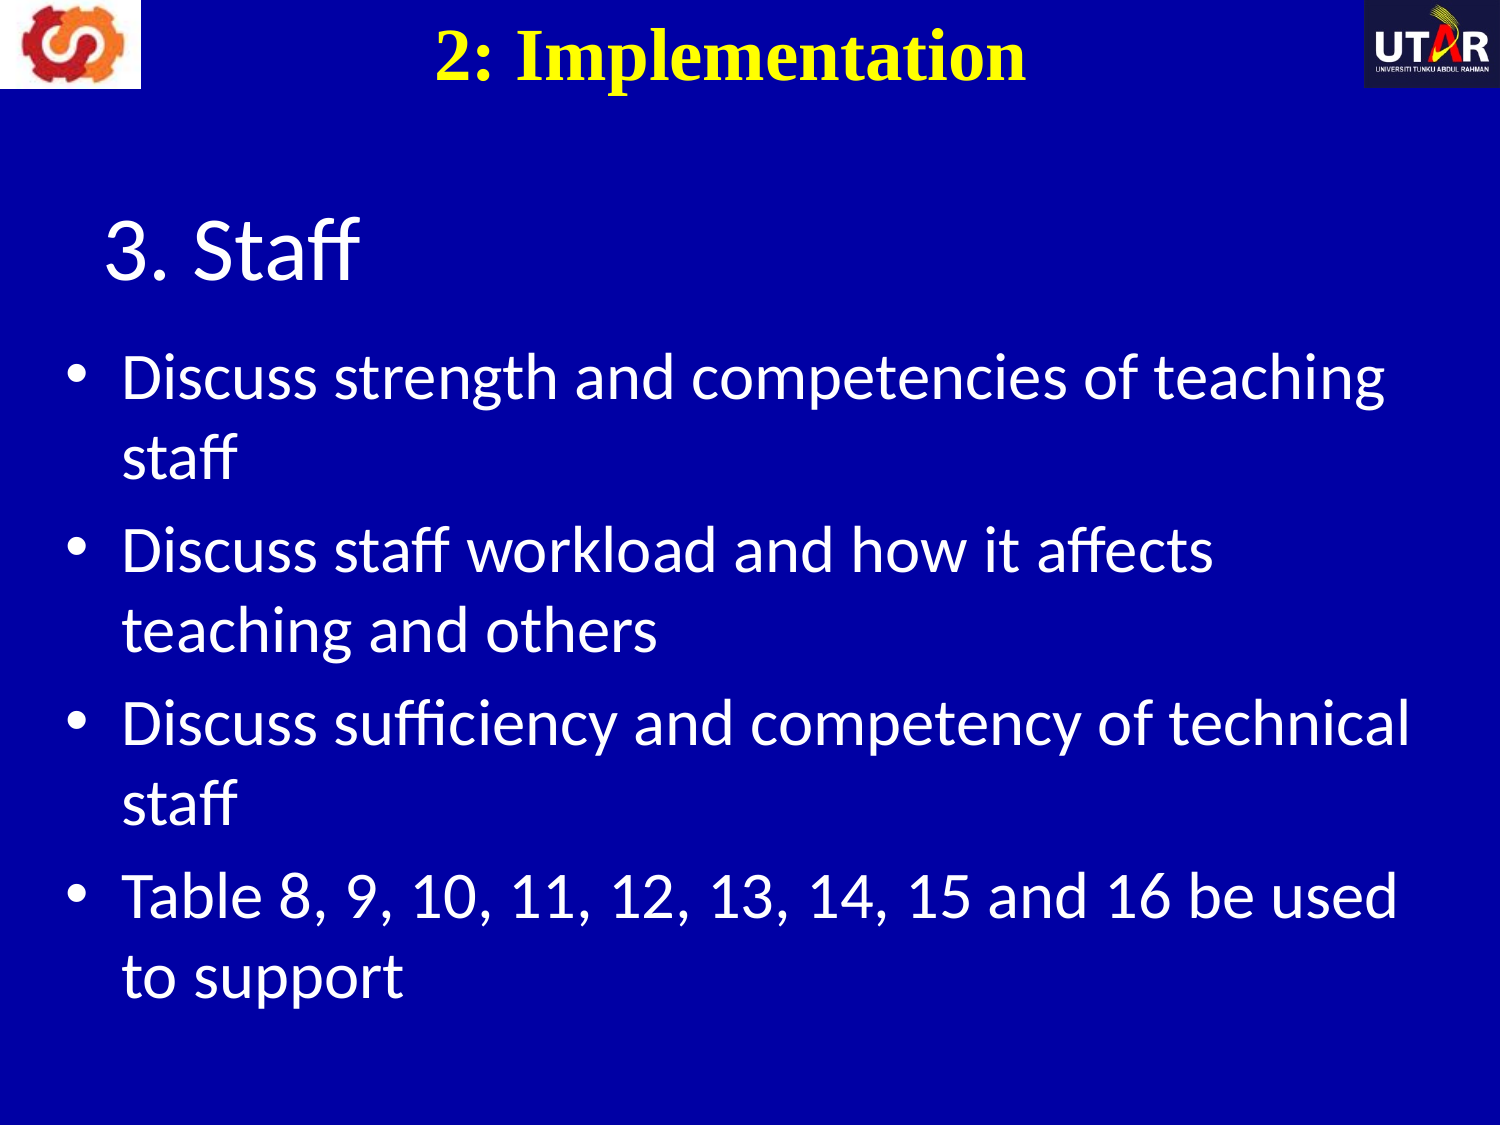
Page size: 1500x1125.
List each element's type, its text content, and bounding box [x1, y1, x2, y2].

text_box 2: Implementation [0, 0, 1463, 100]
title 3. Staff [87, 149, 1276, 324]
picture [0, 0, 141, 90]
list Discuss strength and competencies of teaching staff Discuss staff workload and how it affects teaching and others Discuss sufficiency and competency of technical staff Table 8, 9, 10, 11, 12, 13, 14, 15 and 16 be used to support [49, 324, 1438, 1001]
picture [1364, 0, 1500, 88]
